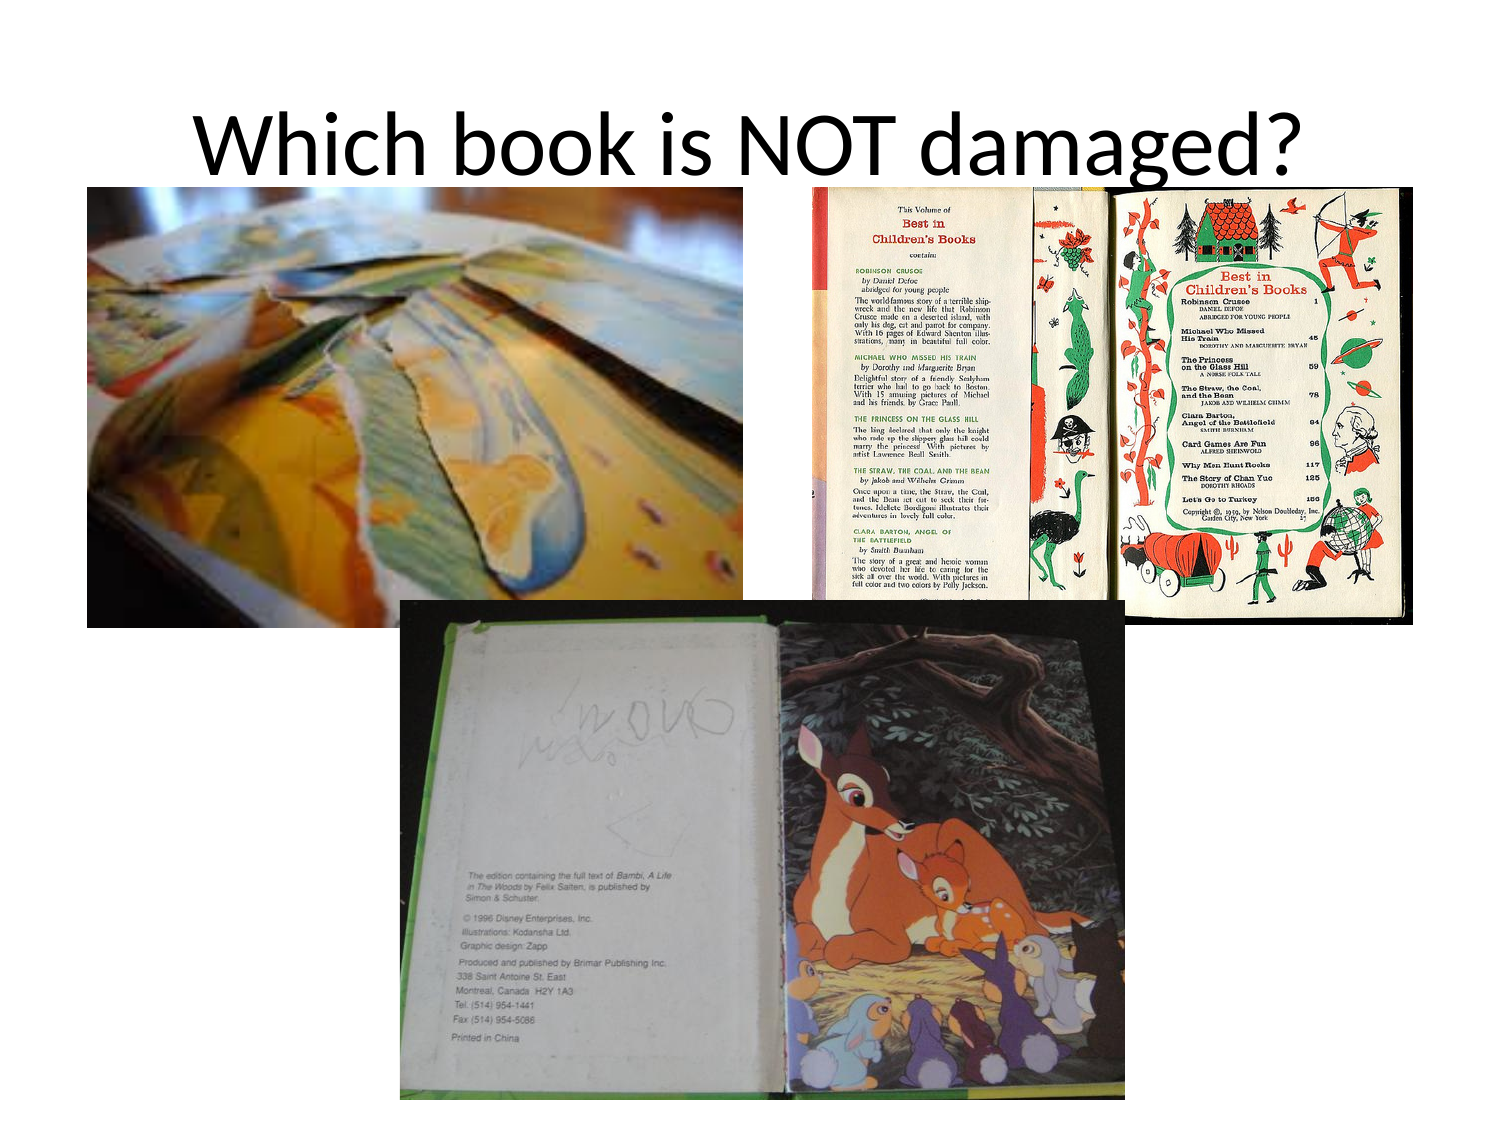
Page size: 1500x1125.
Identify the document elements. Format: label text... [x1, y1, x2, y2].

title Which book is NOT damaged? [75, 45, 1425, 233]
picture [399, 187, 1413, 1101]
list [87, 187, 743, 628]
